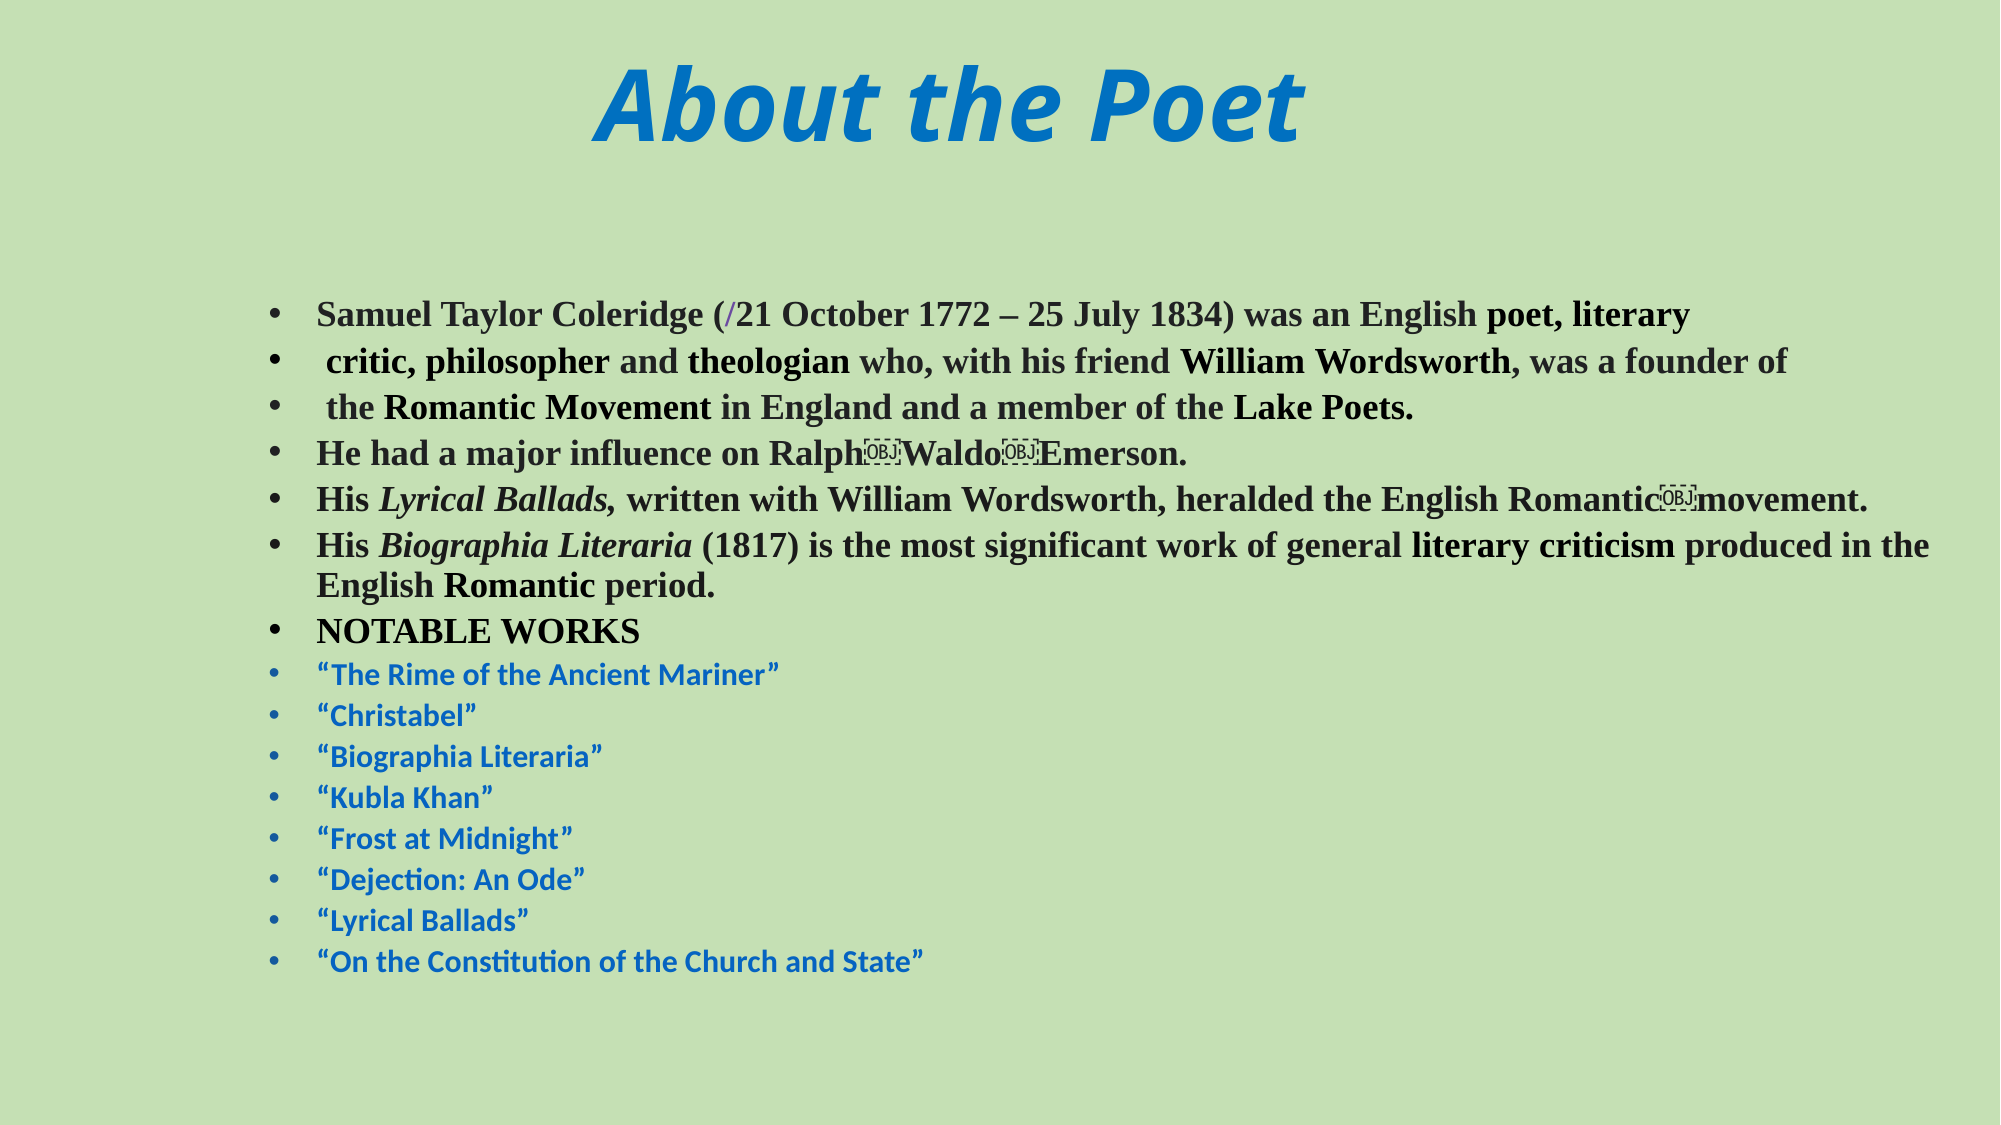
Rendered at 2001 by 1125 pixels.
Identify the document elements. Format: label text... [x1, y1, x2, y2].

list Samuel Taylor Coleridge (/21 October 1772 – 25 July 1834) was an English poet, literary critic, philosopher and theologian who, with his friend William Wordsworth, was a founder of the Romantic Movement in England and a member of the Lake Poets. He had a major influence on Ralph￼Waldo￼Emerson. His Lyrical Ballads, written with William Wordsworth, heralded the English Romantic￼movement. His Biographia Literaria (1817) is the most significant work of general literary criticism produced in the English Romantic period. NOTABLE WORKS “The Rime of the Ancient Mariner” “Christabel” “Biographia Literaria” “Kubla Khan” “Frost at Midnight” “Dejection: An Ode” “Lyrical Ballads” “On the Constitution of the Church and State” [253, 287, 1979, 1002]
title About the Poet [582, 0, 2000, 218]
